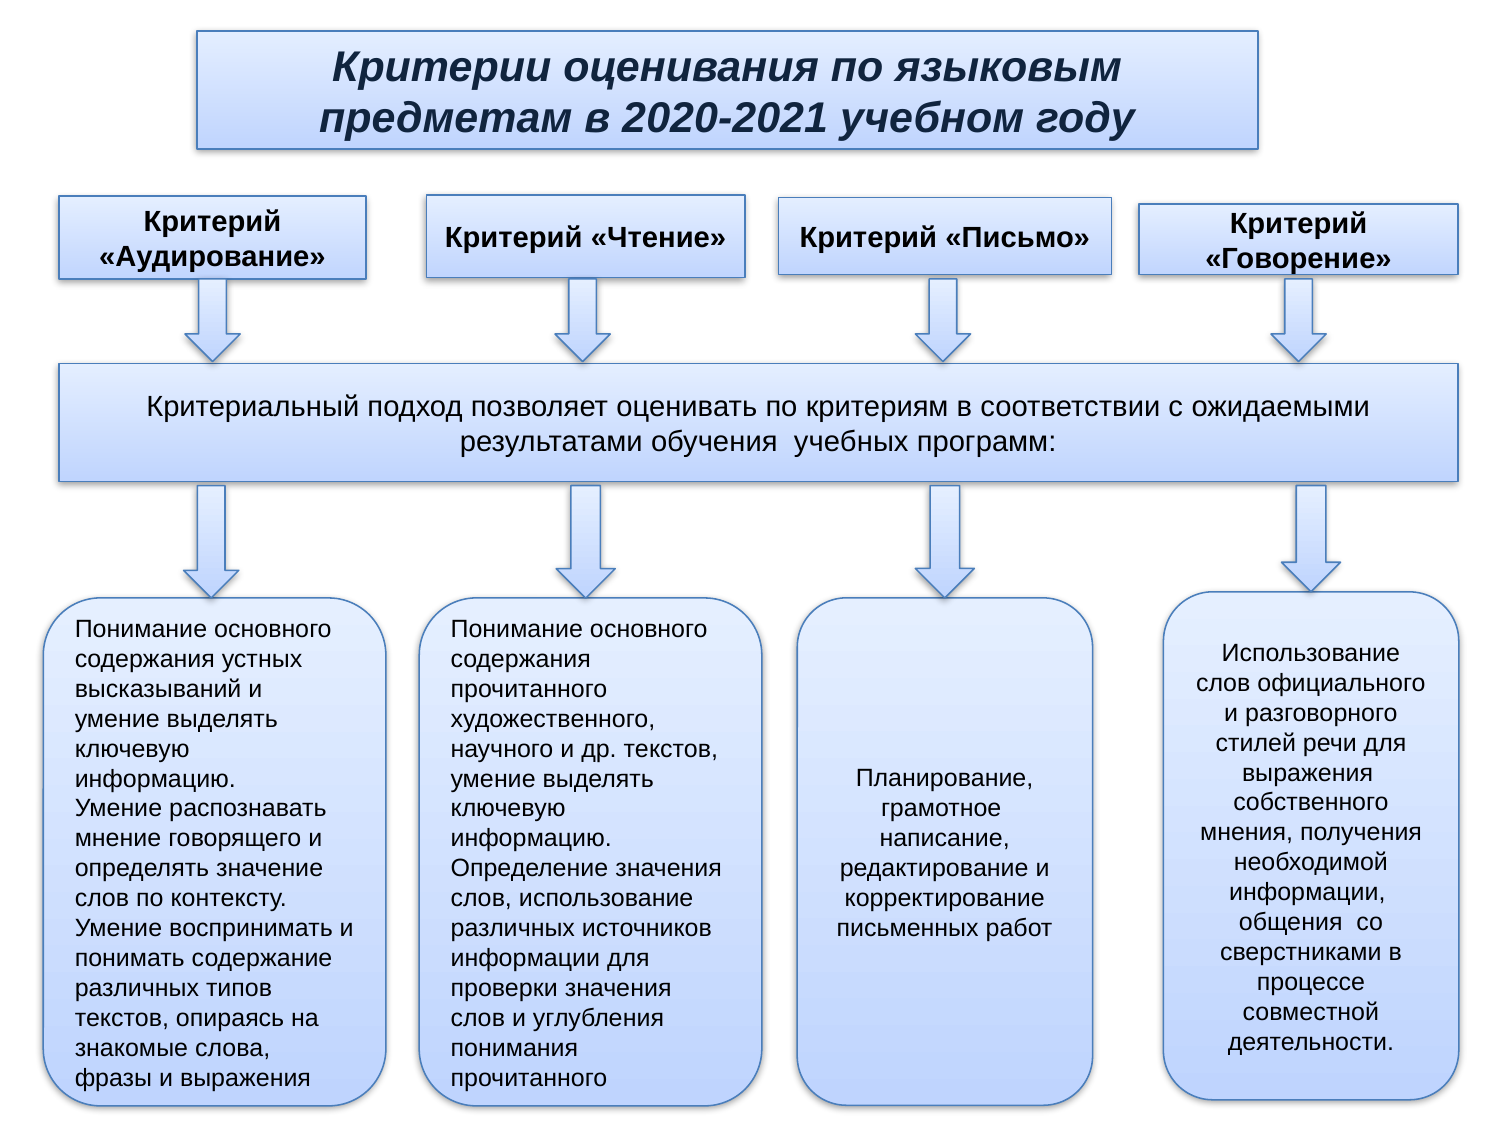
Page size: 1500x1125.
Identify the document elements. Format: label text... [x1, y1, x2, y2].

text_box [1270, 278, 1327, 363]
text_box [184, 278, 241, 363]
text_box [914, 484, 976, 599]
text_box Понимание основного содержания устных высказываний и умение выделять ключевую информацию. Умение распознавать мнение говорящего и определять значение слов по контексту. Умение воспринимать и понимать содержание различных типов текстов, опираясь на знакомые слова, фразы и выражения [42, 597, 387, 1107]
list Критериальный подход позволяет оценивать по критериям в соответствии с ожидаемыми результатами обучения учебных программ: [58, 363, 1459, 482]
title Критерии оценивания по языковым предметам в 2020-2021 учебном году [196, 30, 1259, 150]
text_box Использование слов официального и разговорного стилей речи для выражения собственного мнения, получения необходимой информации, общения со сверстниками в процессе совместной деятельности. [1162, 591, 1460, 1101]
text_box Критерий «Говорение» [1138, 203, 1459, 275]
text_box Критерий «Чтение» [426, 194, 746, 278]
text_box [914, 278, 972, 363]
text_box [554, 278, 611, 363]
text_box Понимание основного содержания прочитанного художественного, научного и др. текстов, умение выделять ключевую информацию. Определение значения слов, использование различных источников информации для проверки значения слов и углубления понимания прочитанного [418, 597, 763, 1107]
text_box Планирование, грамотное написание, редактирование и корректирование письменных работ [796, 597, 1094, 1107]
text_box [182, 484, 240, 599]
text_box Критерий «Письмо» [778, 197, 1112, 275]
text_box [1280, 484, 1342, 593]
text_box Критерий «Аудирование» [58, 195, 367, 280]
text_box [555, 484, 616, 599]
